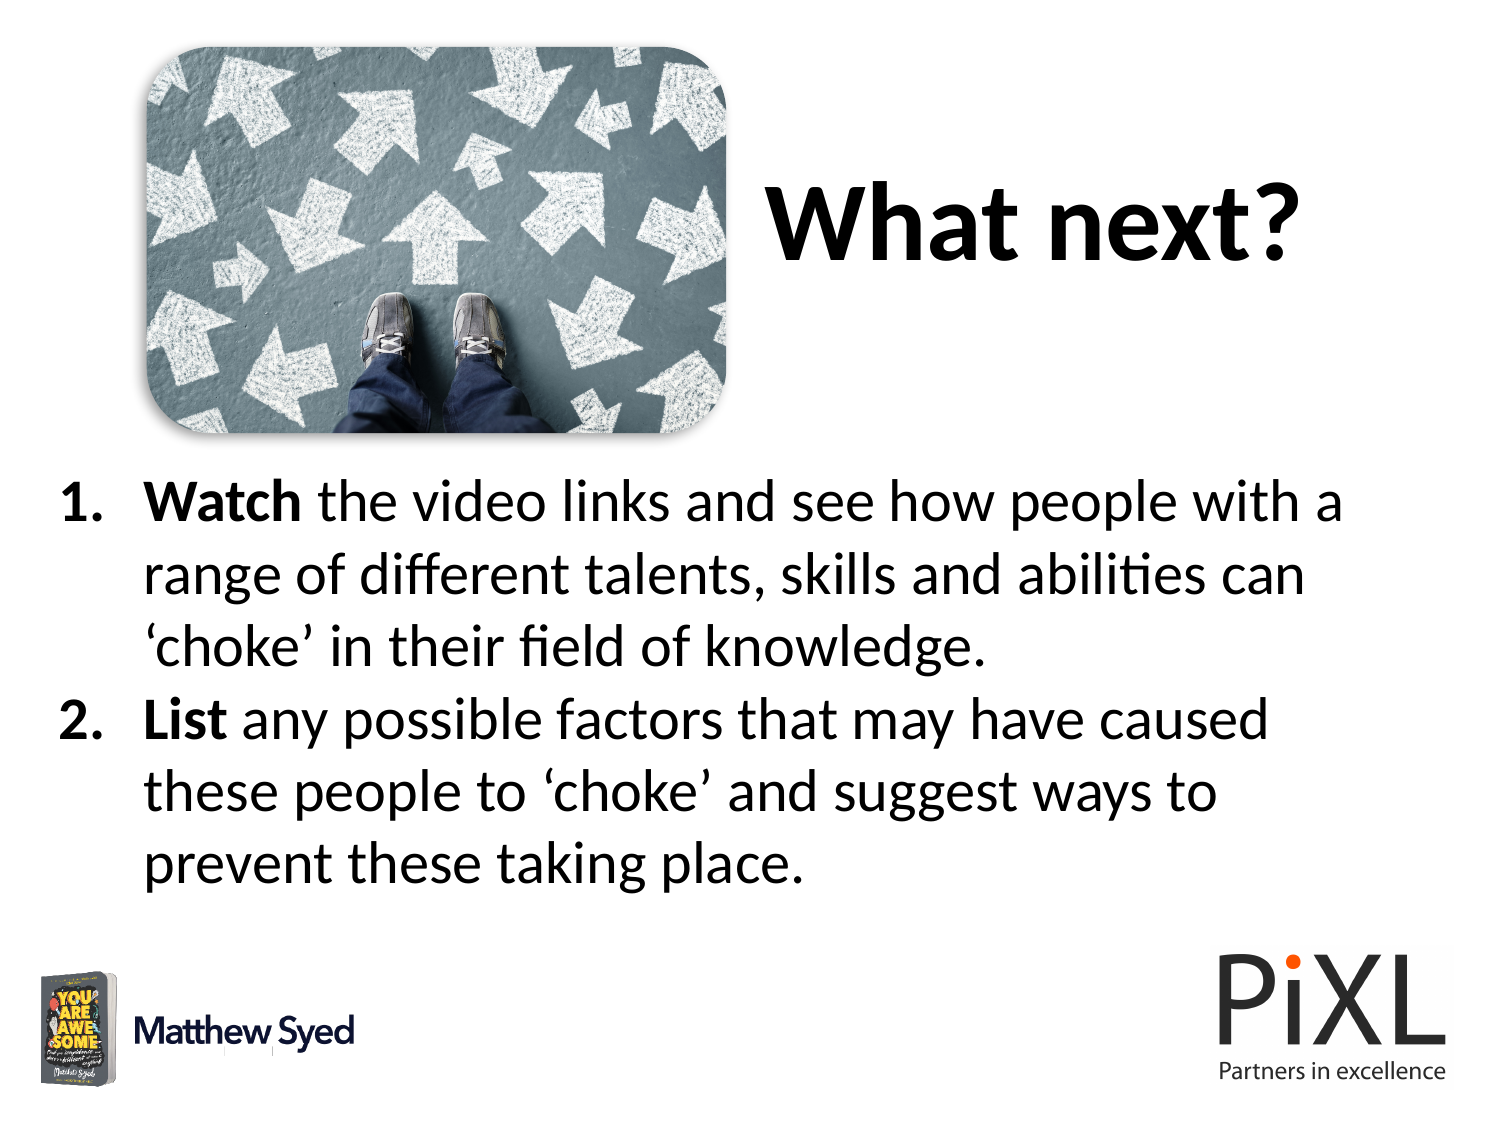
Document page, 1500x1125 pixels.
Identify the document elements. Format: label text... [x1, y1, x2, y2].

picture [37, 965, 121, 1091]
text_box What next? [749, 140, 1453, 291]
picture [146, 46, 727, 434]
text_box Watch the video links and see how people with a range of different talents, skills and abilities can ‘choke’ in their field of knowledge. List any possible factors that may have caused these people to ‘choke’ and suggest ways to prevent these taking place. [44, 453, 1459, 1049]
picture [1209, 945, 1454, 1091]
picture [129, 1000, 359, 1056]
